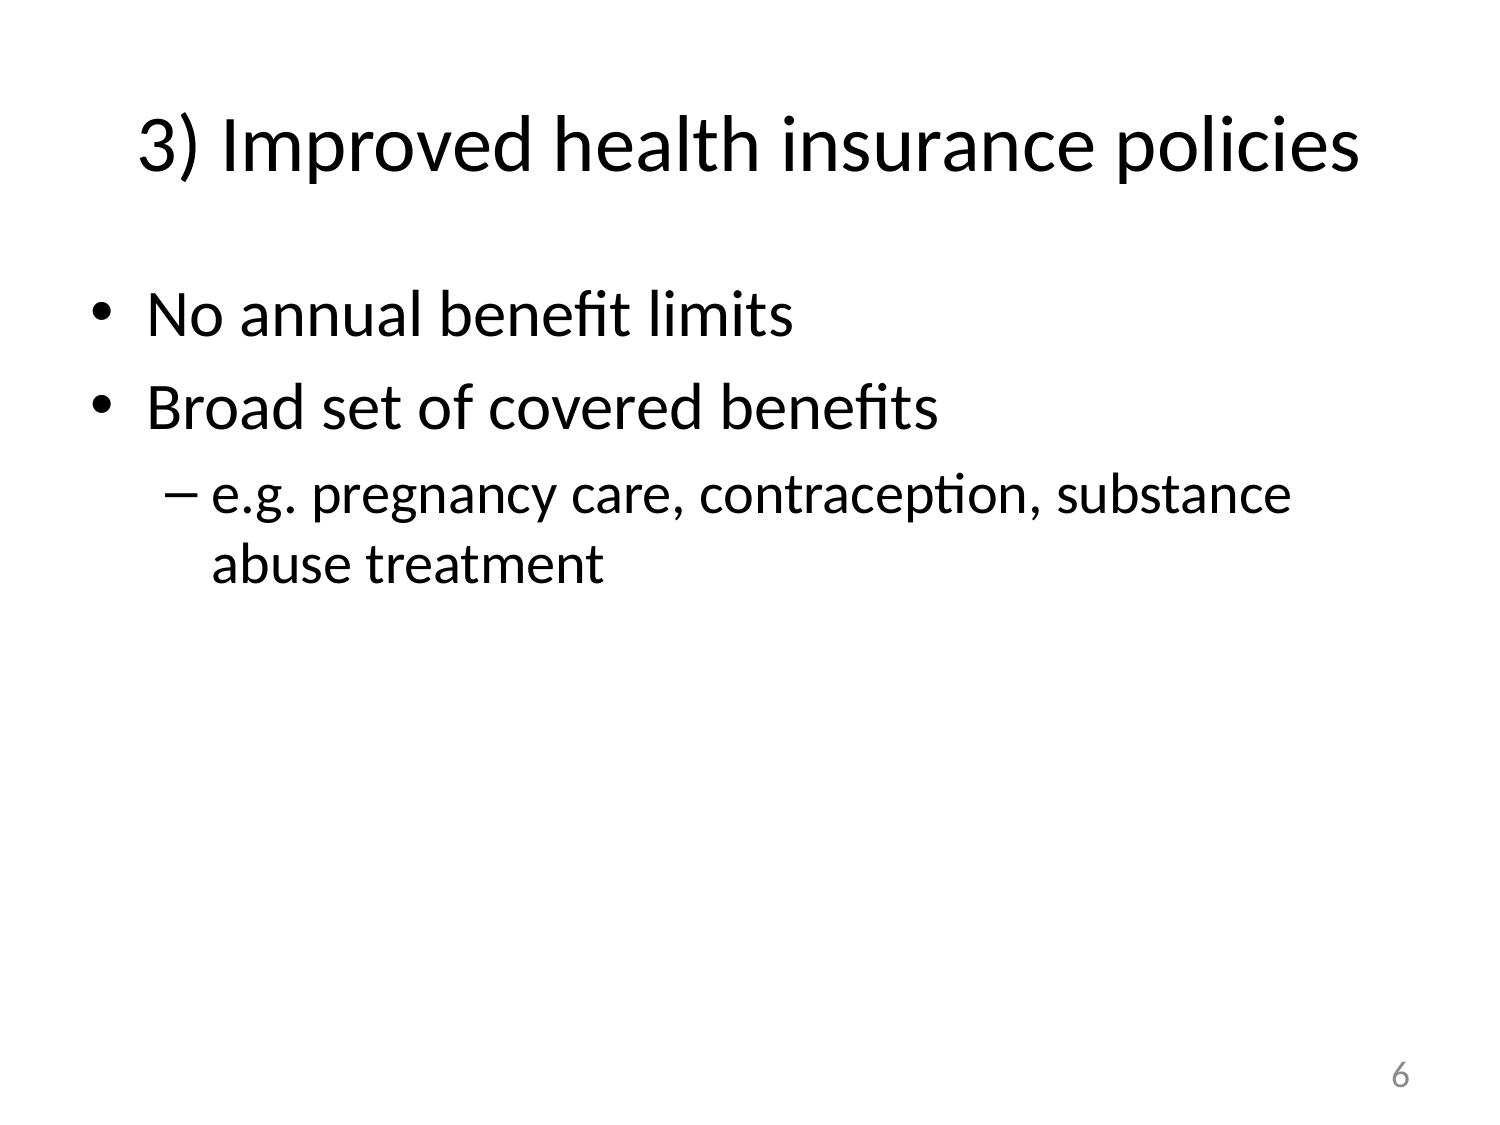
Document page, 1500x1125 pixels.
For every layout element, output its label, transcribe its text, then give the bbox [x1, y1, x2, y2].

slide_number 6 [1074, 1042, 1425, 1103]
list No annual benefit limits Broad set of covered benefits e.g. pregnancy care, contraception, substance abuse treatment [75, 262, 1425, 1005]
title 3) Improved health insurance policies [75, 45, 1425, 233]
